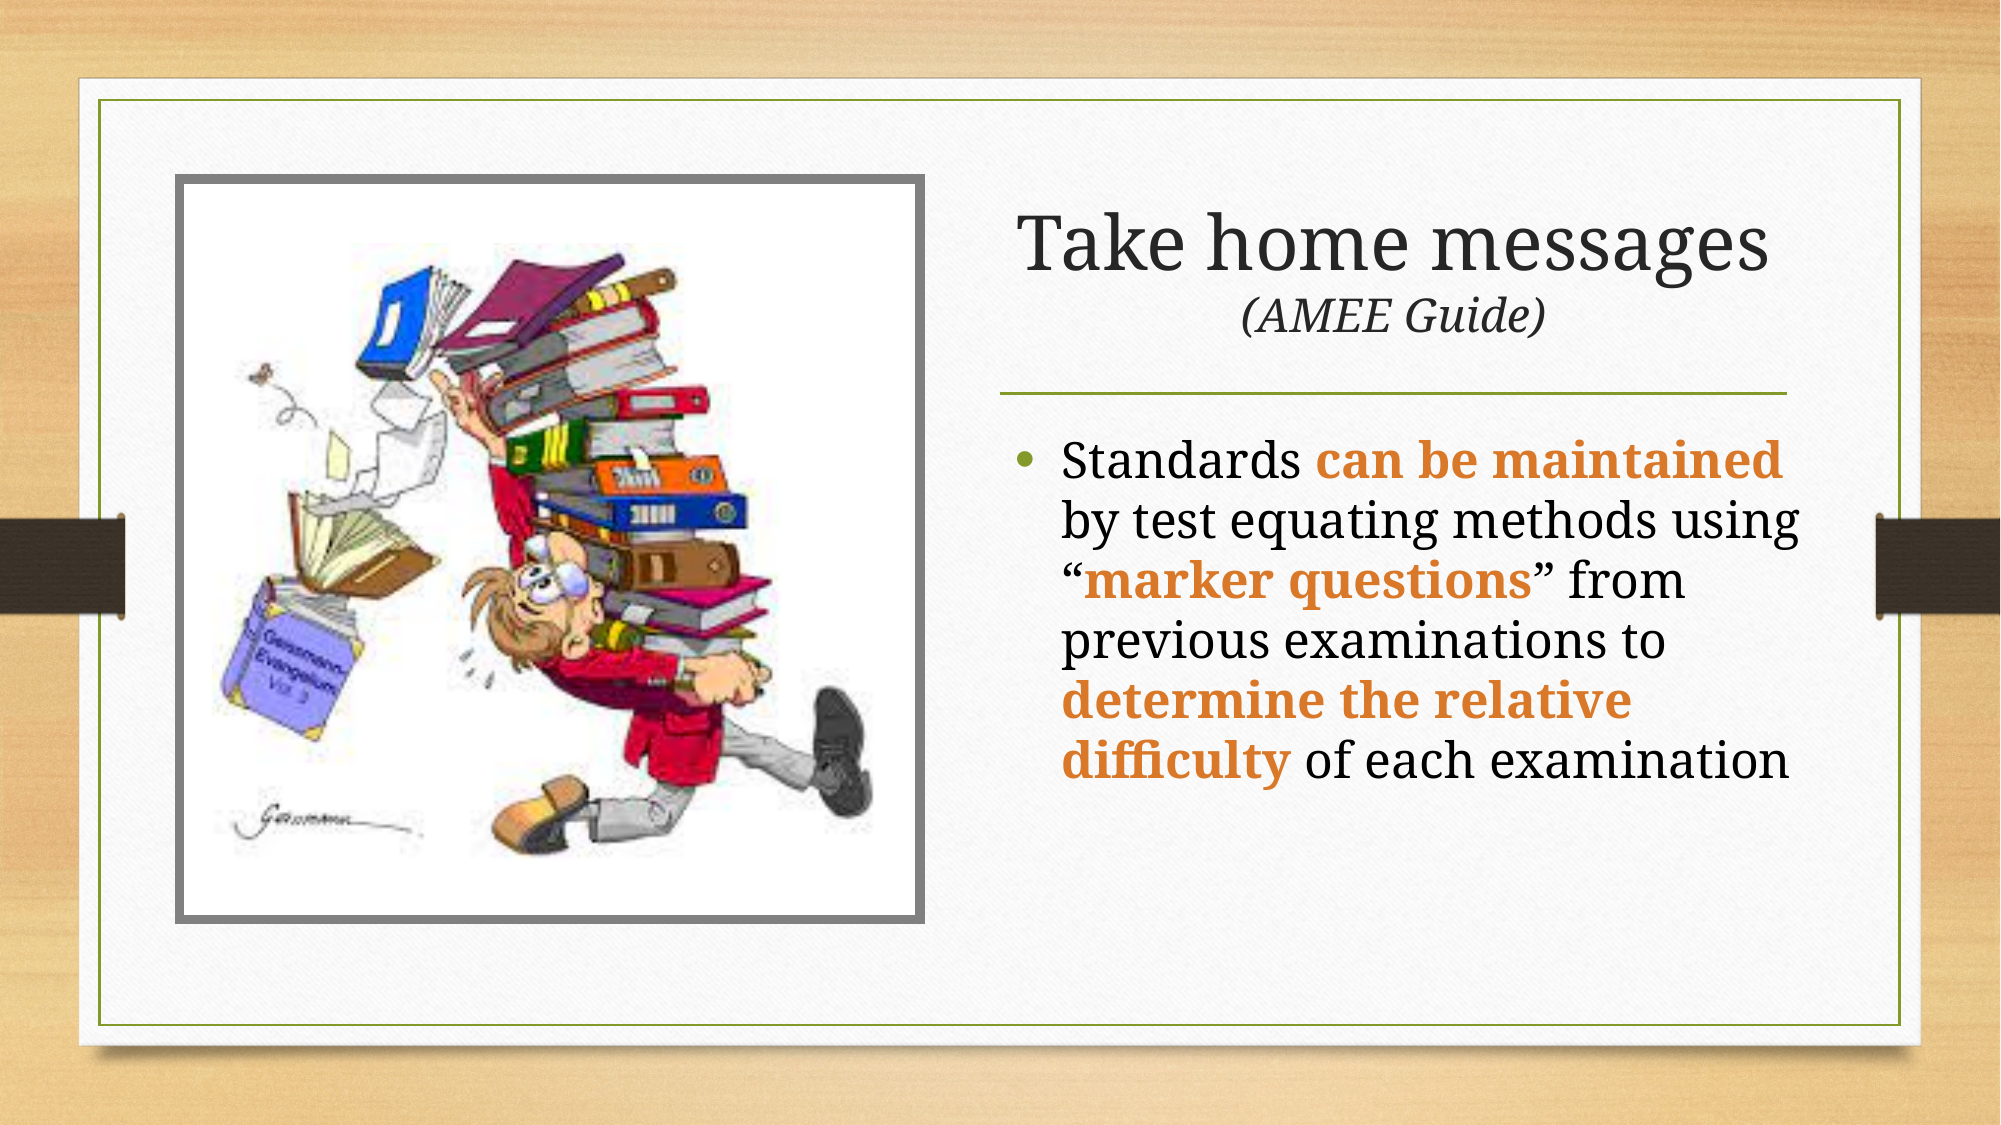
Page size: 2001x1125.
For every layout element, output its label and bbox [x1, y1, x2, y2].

text_box [0, 0, 2000, 1125]
picture [212, 243, 901, 882]
